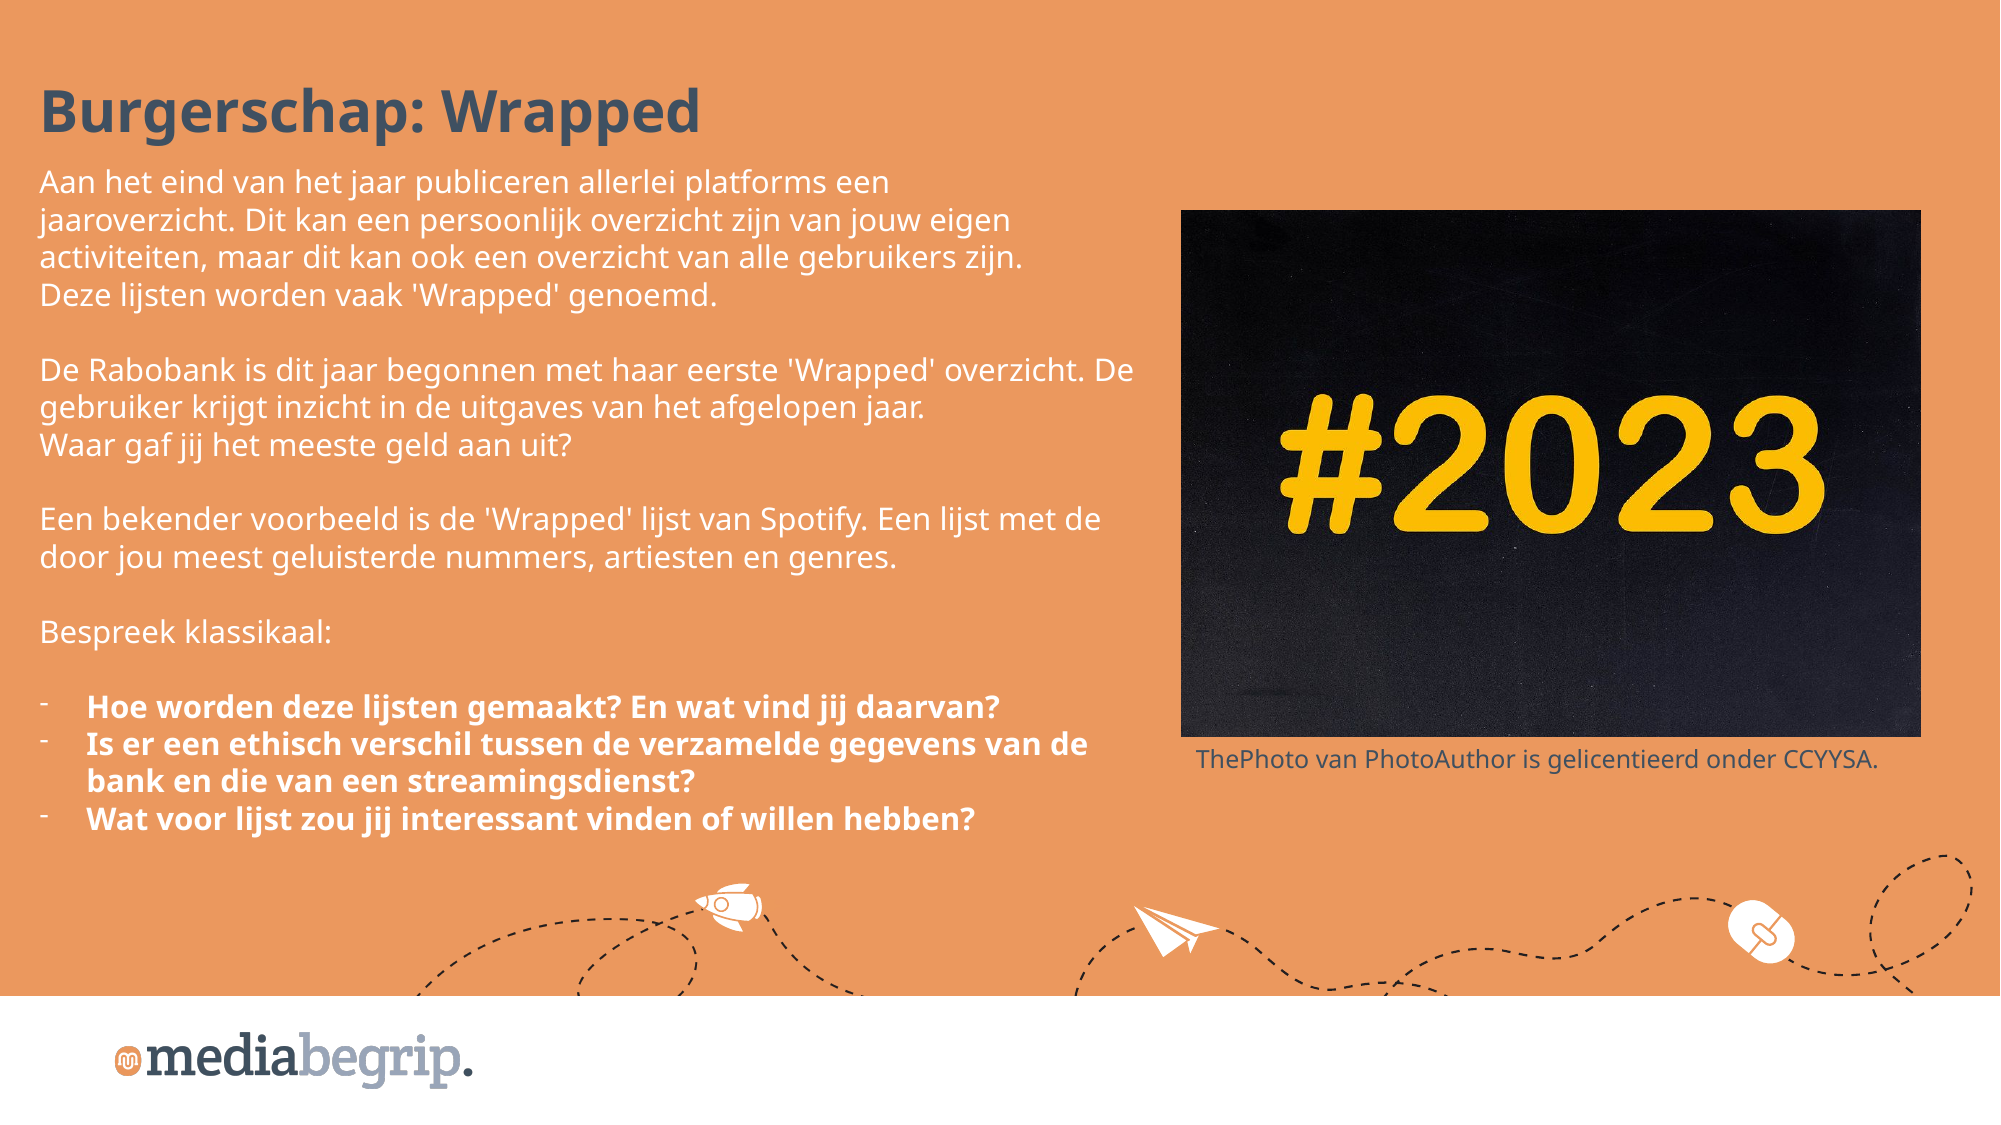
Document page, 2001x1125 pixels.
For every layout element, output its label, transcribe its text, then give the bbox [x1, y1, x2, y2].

picture [114, 1032, 473, 1089]
picture [404, 904, 990, 996]
text_box ThePhoto van PhotoAuthor is gelicentieerd onder CCYYSA. [1180, 736, 1921, 789]
text_box Aan het eind van het jaar publiceren allerlei platforms een jaaroverzicht. Dit kan een persoonlijk overzicht zijn van jouw eigen activiteiten, maar dit kan ook een overzicht van alle gebruikers zijn. Deze lijsten worden vaak 'Wrapped' genoemd. De Rabobank is dit jaar begonnen met haar eerste 'Wrapped' overzicht. De gebruiker krijgt inzicht in de uitgaves van het afgelopen jaar. Waar gaf jij het meeste geld aan uit? Een bekender voorbeeld is de 'Wrapped' lijst van Spotify. Een lijst met de door jou meest geluisterde nummers, artiesten en genres. Bespreek klassikaal: Hoe worden deze lijsten gemaakt? En wat vind jij daarvan? Is er een ethisch verschil tussen de verzamelde gegevens van de bank en die van een streamingsdienst? Wat voor lijst zou jij interessant vinden of willen hebben? [24, 155, 1165, 845]
list Burgerschap: Wrapped [24, 68, 1834, 184]
picture [1181, 210, 1921, 737]
